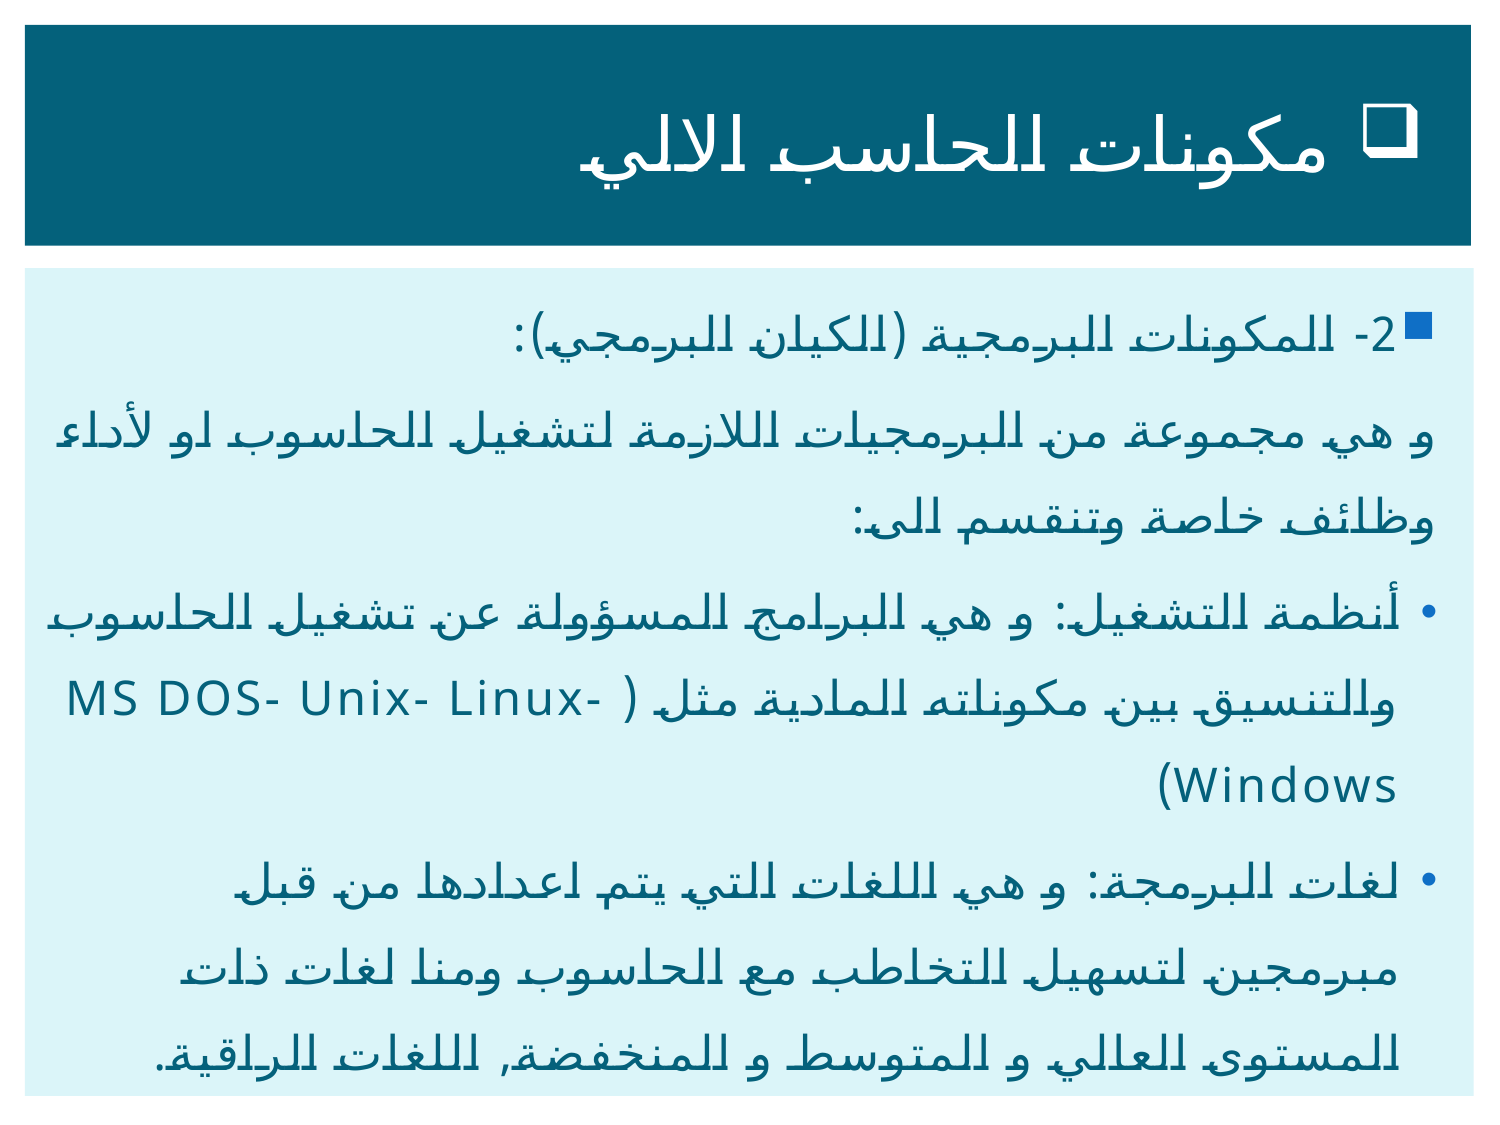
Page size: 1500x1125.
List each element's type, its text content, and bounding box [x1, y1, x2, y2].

title مكونات الحاسب الالي [64, 54, 1440, 228]
list 2- المكونات البرمجية (الكيان البرمجي): و هي مجموعة من البرمجيات اللازمة لتشغيل الحاسوب او لأداء وظائف خاصة وتنقسم الى: أنظمة التشغيل: و هي البرامج المسؤولة عن تشغيل الحاسوب والتنسيق بين مكوناته المادية مثل ( MS DOS- Unix- Linux- Windows) لغات البرمجة: و هي اللغات التي يتم اعدادها من قبل مبرمجين لتسهيل التخاطب مع الحاسوب ومنا لغات ذات المستوى العالي و المتوسط و المنخفضة, اللغات الراقية. [29, 267, 1459, 1094]
